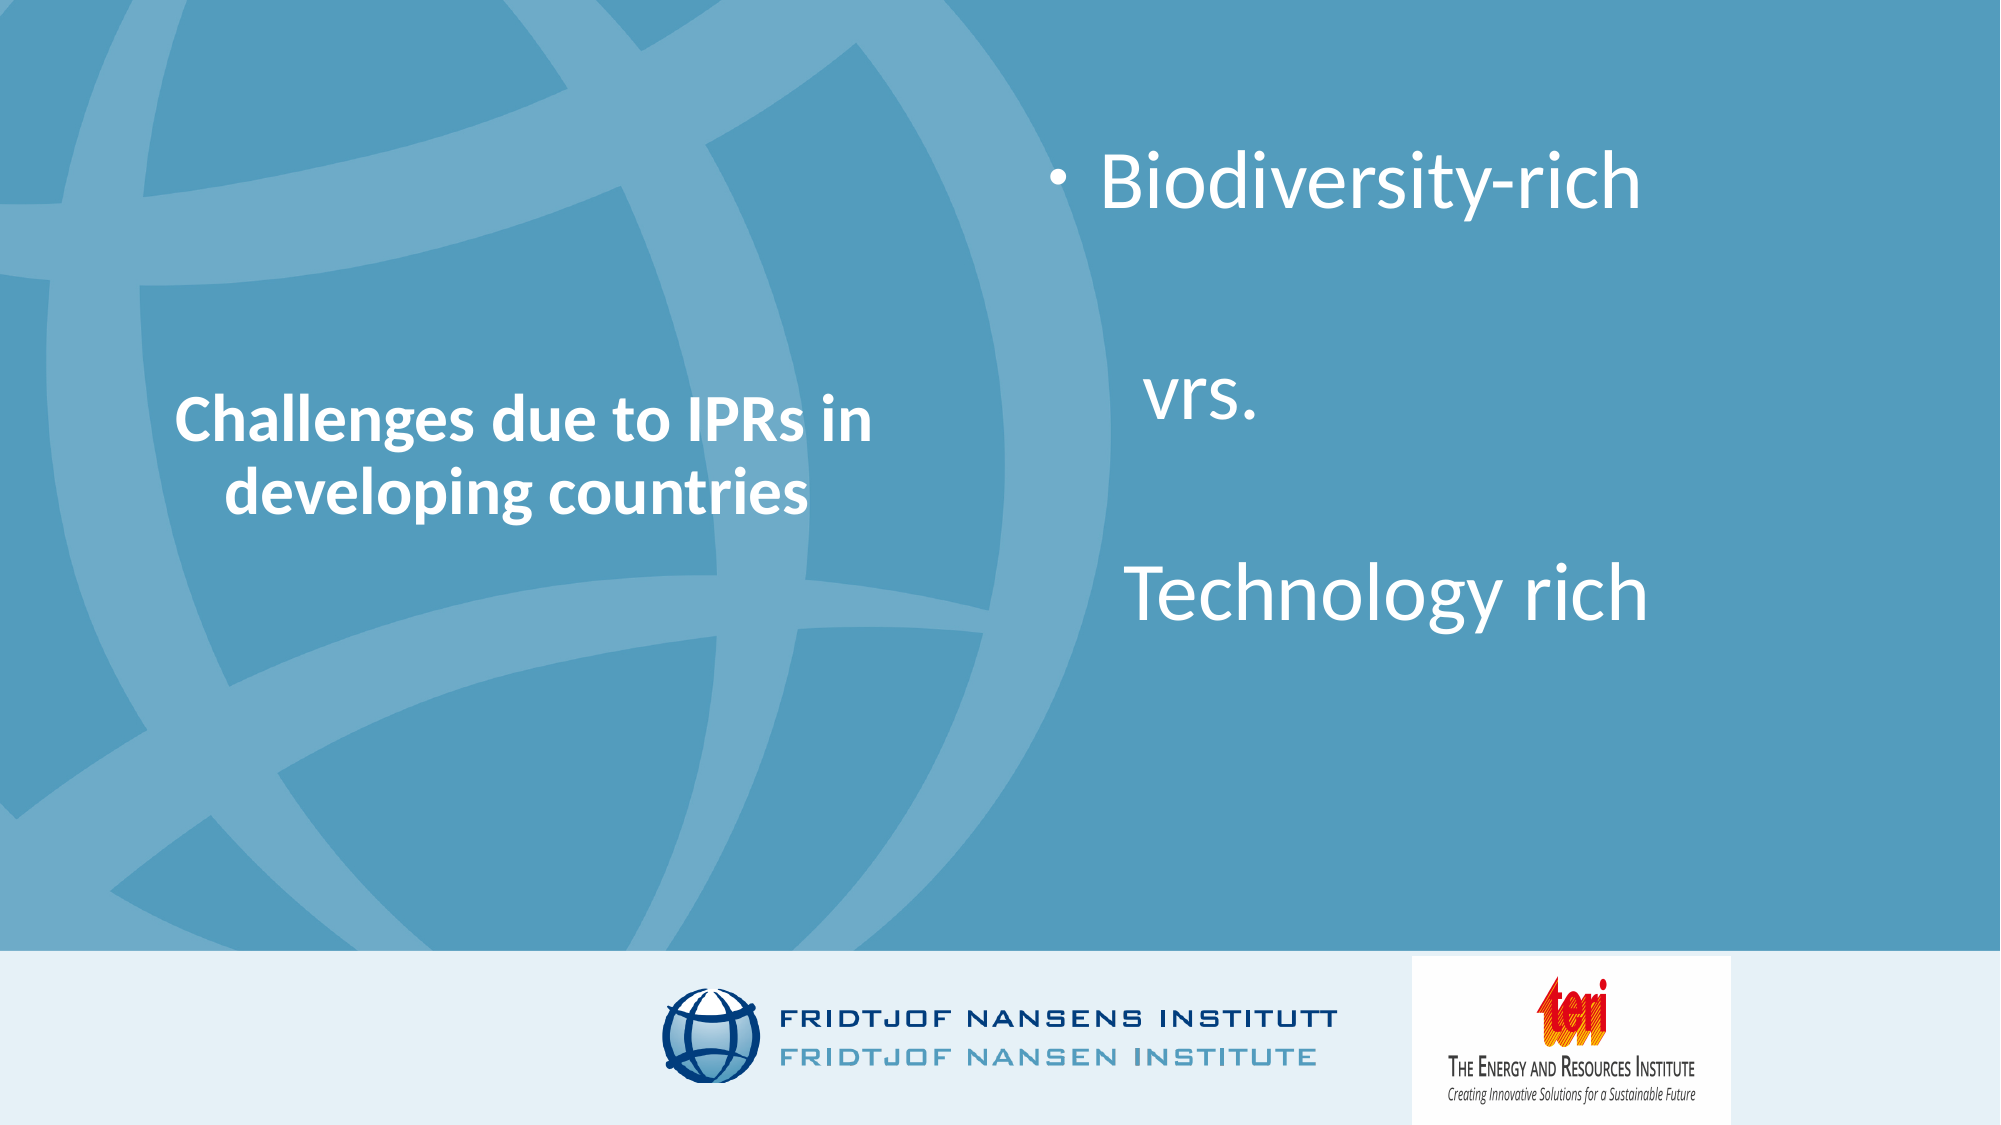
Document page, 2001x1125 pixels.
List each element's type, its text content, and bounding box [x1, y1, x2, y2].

title Challenges due to IPRs in developing countries [0, 374, 1033, 537]
picture [1412, 956, 1731, 1125]
picture [0, 0, 2000, 950]
text_box Biodiversity-rich vrs. Technology rich [1033, 129, 1968, 917]
text_box [0, 950, 2000, 1125]
picture [662, 988, 1338, 1083]
